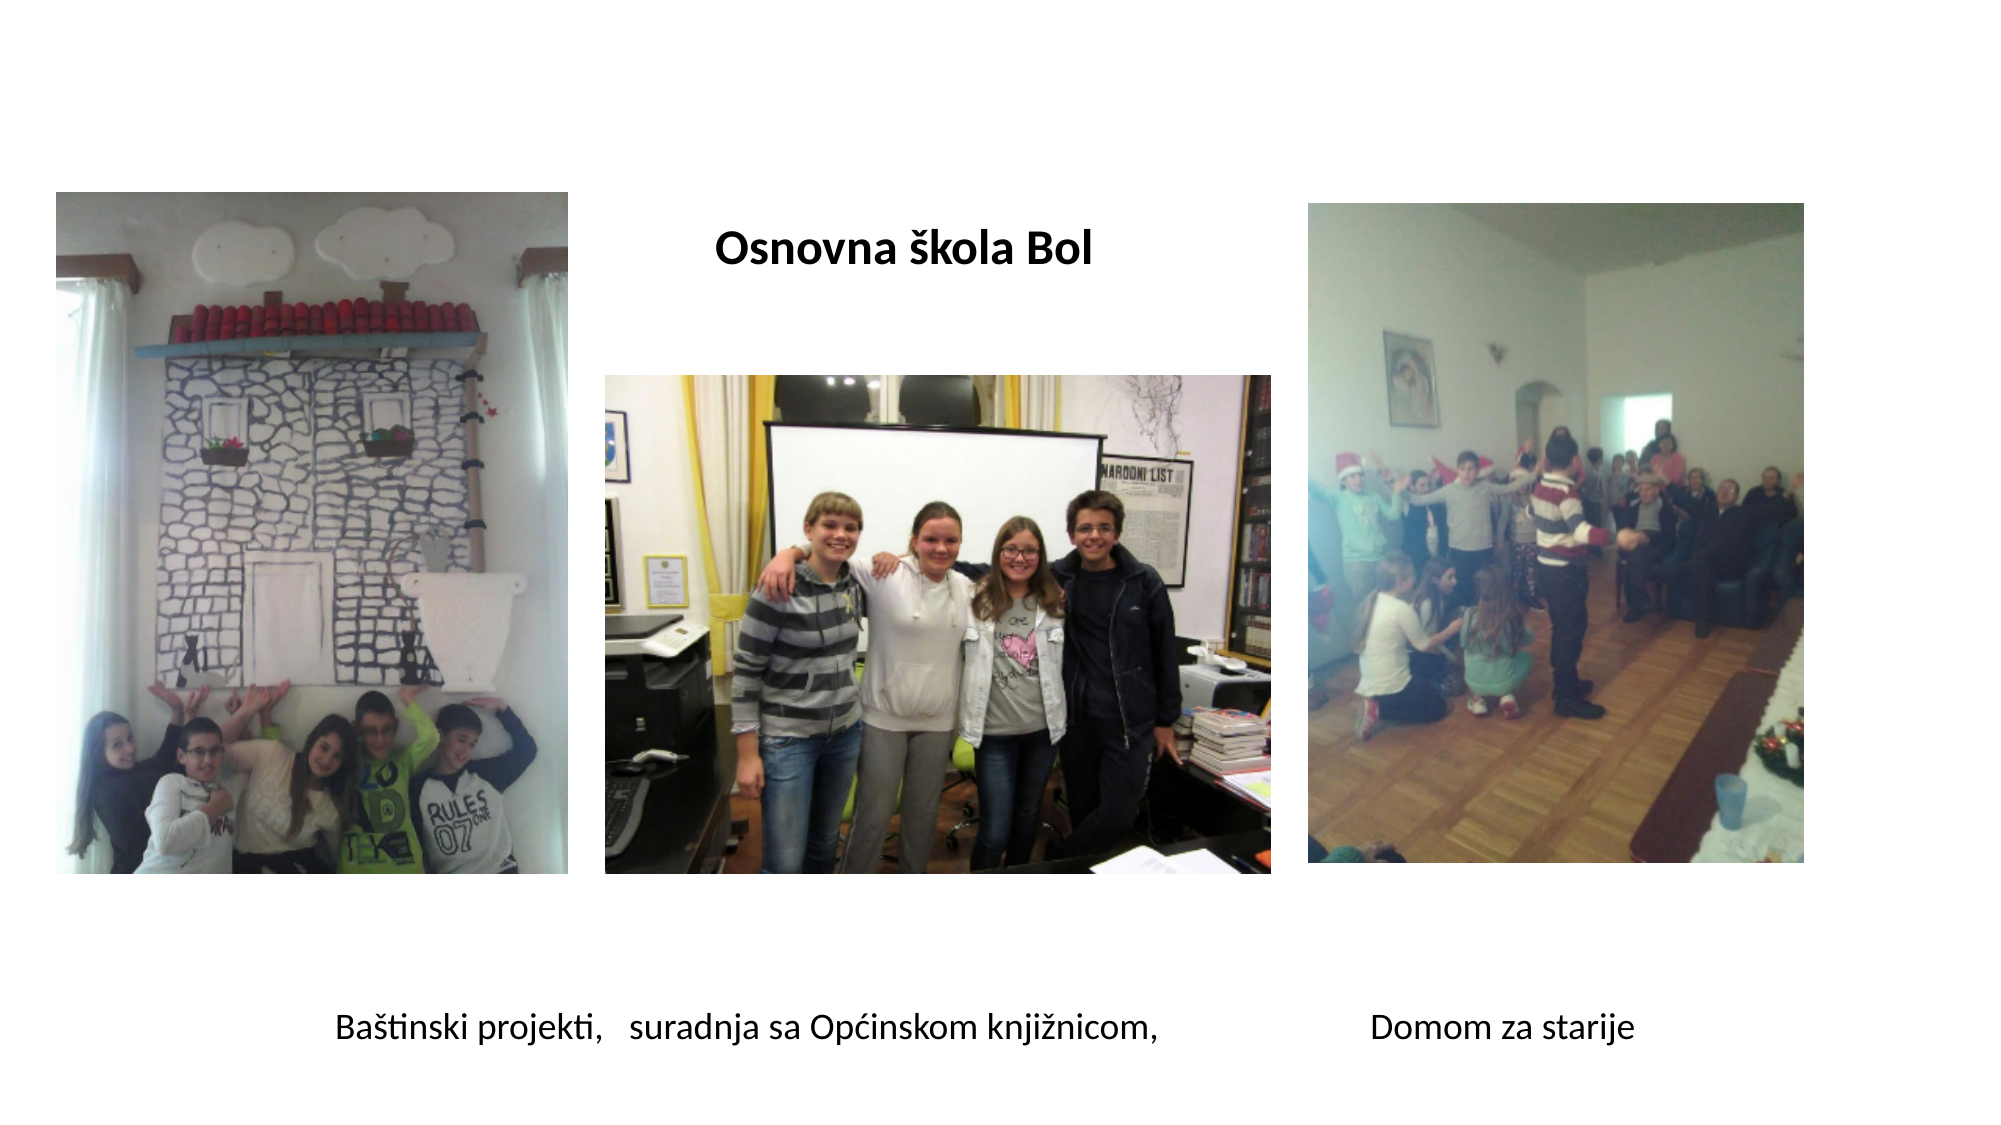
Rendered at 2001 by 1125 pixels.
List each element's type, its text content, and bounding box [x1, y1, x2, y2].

text_box Osnovna škola Bol [700, 206, 1110, 282]
text_box Baštinski projekti, suradnja sa Općinskom knjižnicom, Domom za starije [320, 994, 1653, 1054]
picture [1308, 203, 1804, 863]
picture [56, 192, 568, 874]
picture [605, 375, 1271, 874]
